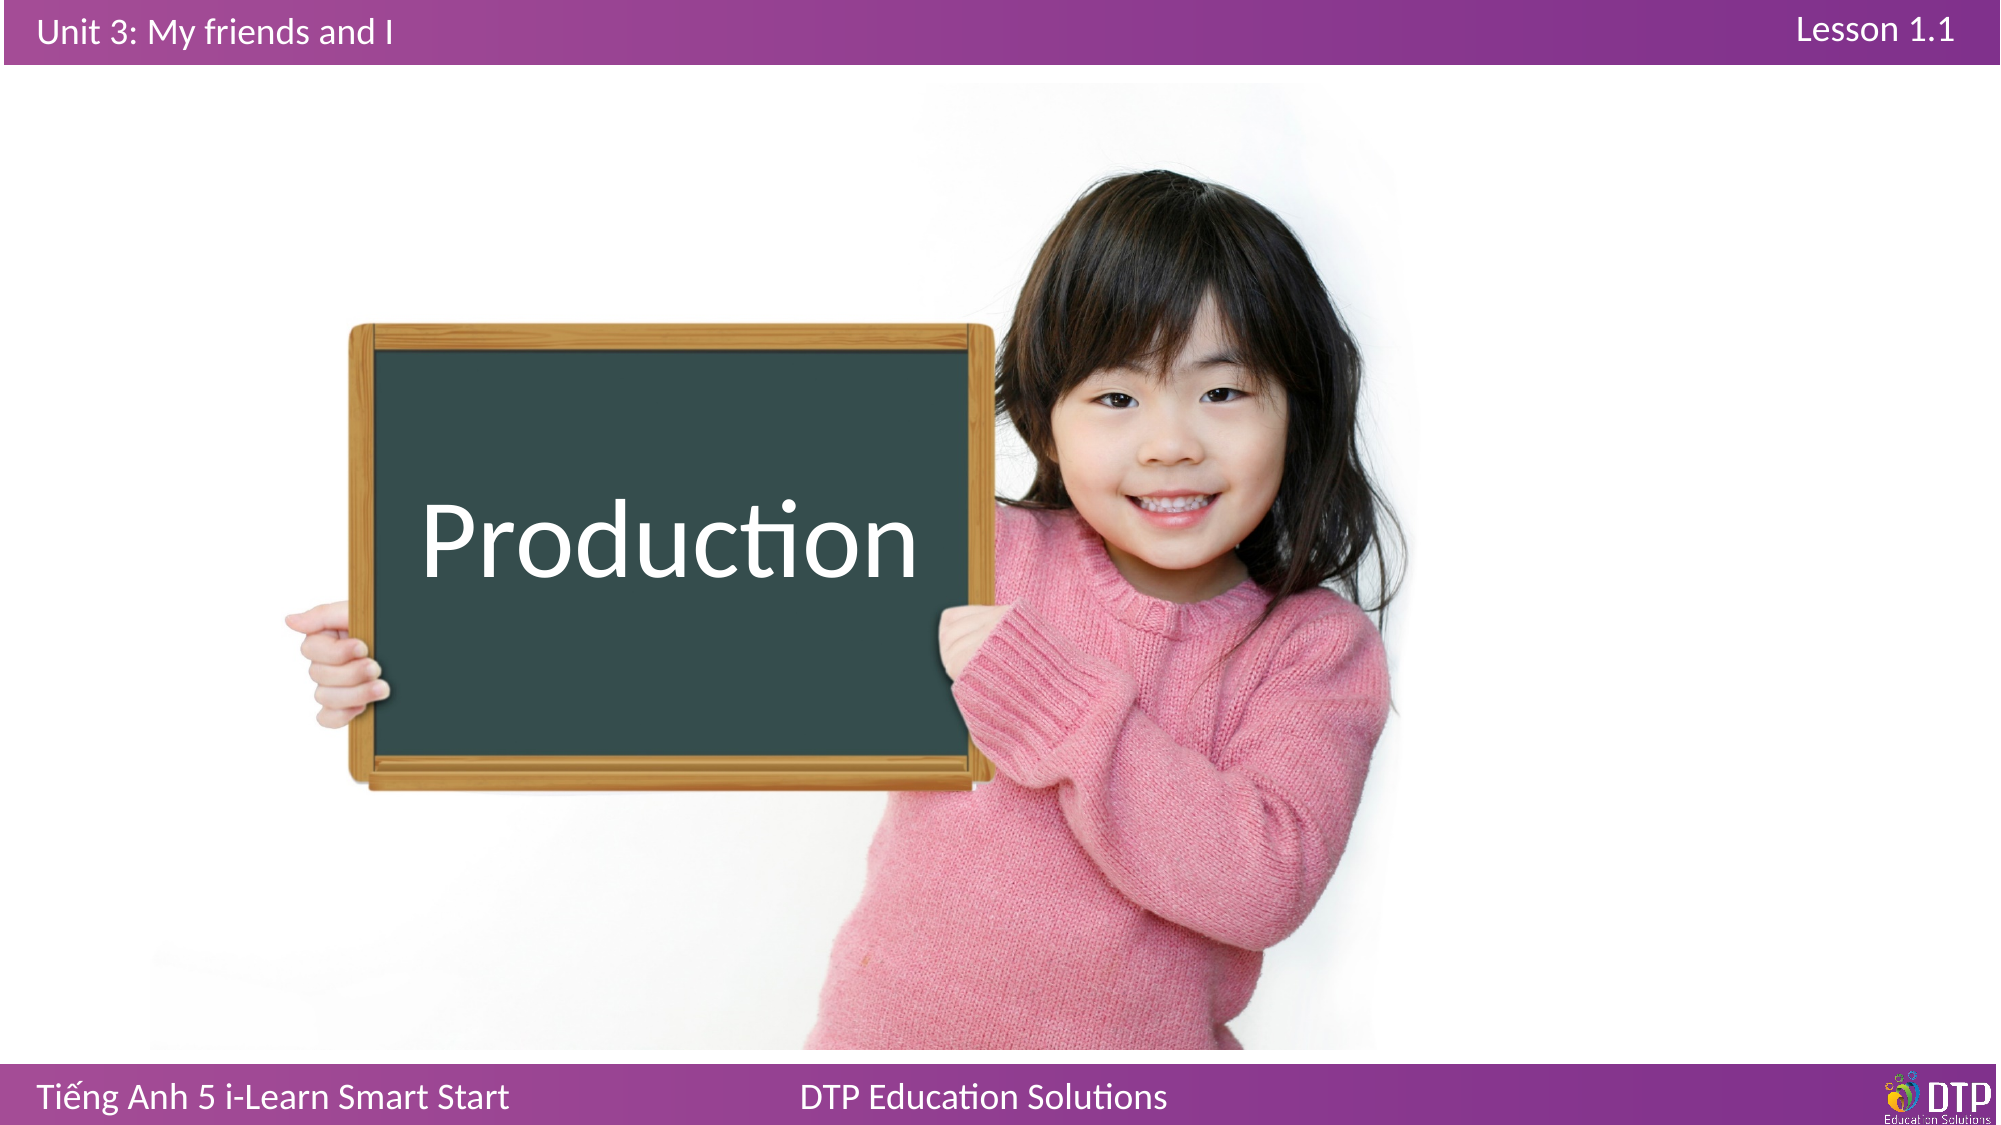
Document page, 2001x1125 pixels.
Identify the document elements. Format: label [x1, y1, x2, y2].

picture [0, 1064, 1996, 1125]
picture [4, 0, 2000, 65]
picture [150, 83, 1513, 1050]
